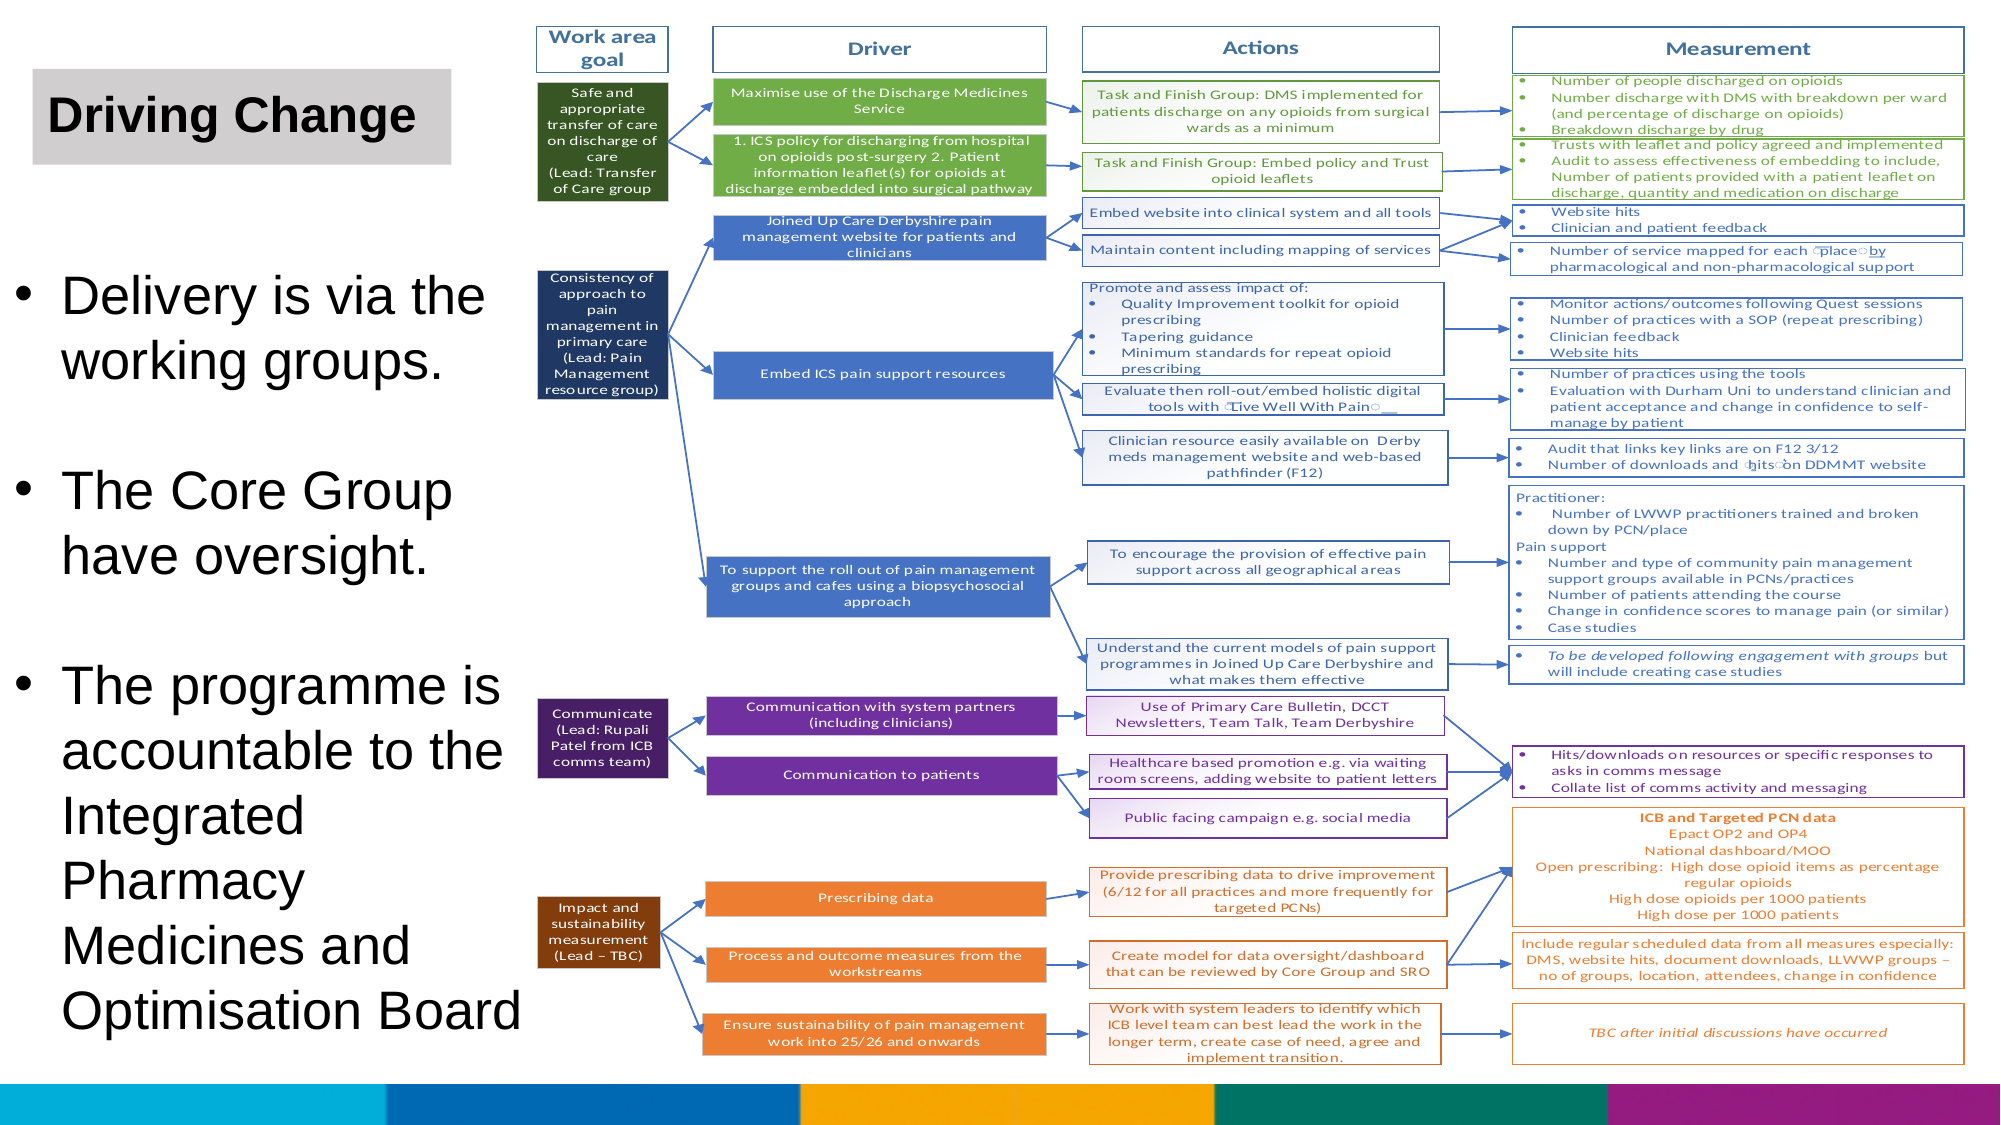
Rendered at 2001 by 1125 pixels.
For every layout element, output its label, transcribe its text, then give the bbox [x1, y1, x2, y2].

title Driving Change [32, 68, 452, 165]
text_box Delivery is via the working groups. The Core Group have oversight. The programme is accountable to the Integrated Pharmacy Medicines and Optimisation Board [0, 253, 532, 1048]
picture [532, 23, 1968, 1067]
picture [388, 1084, 2000, 1125]
